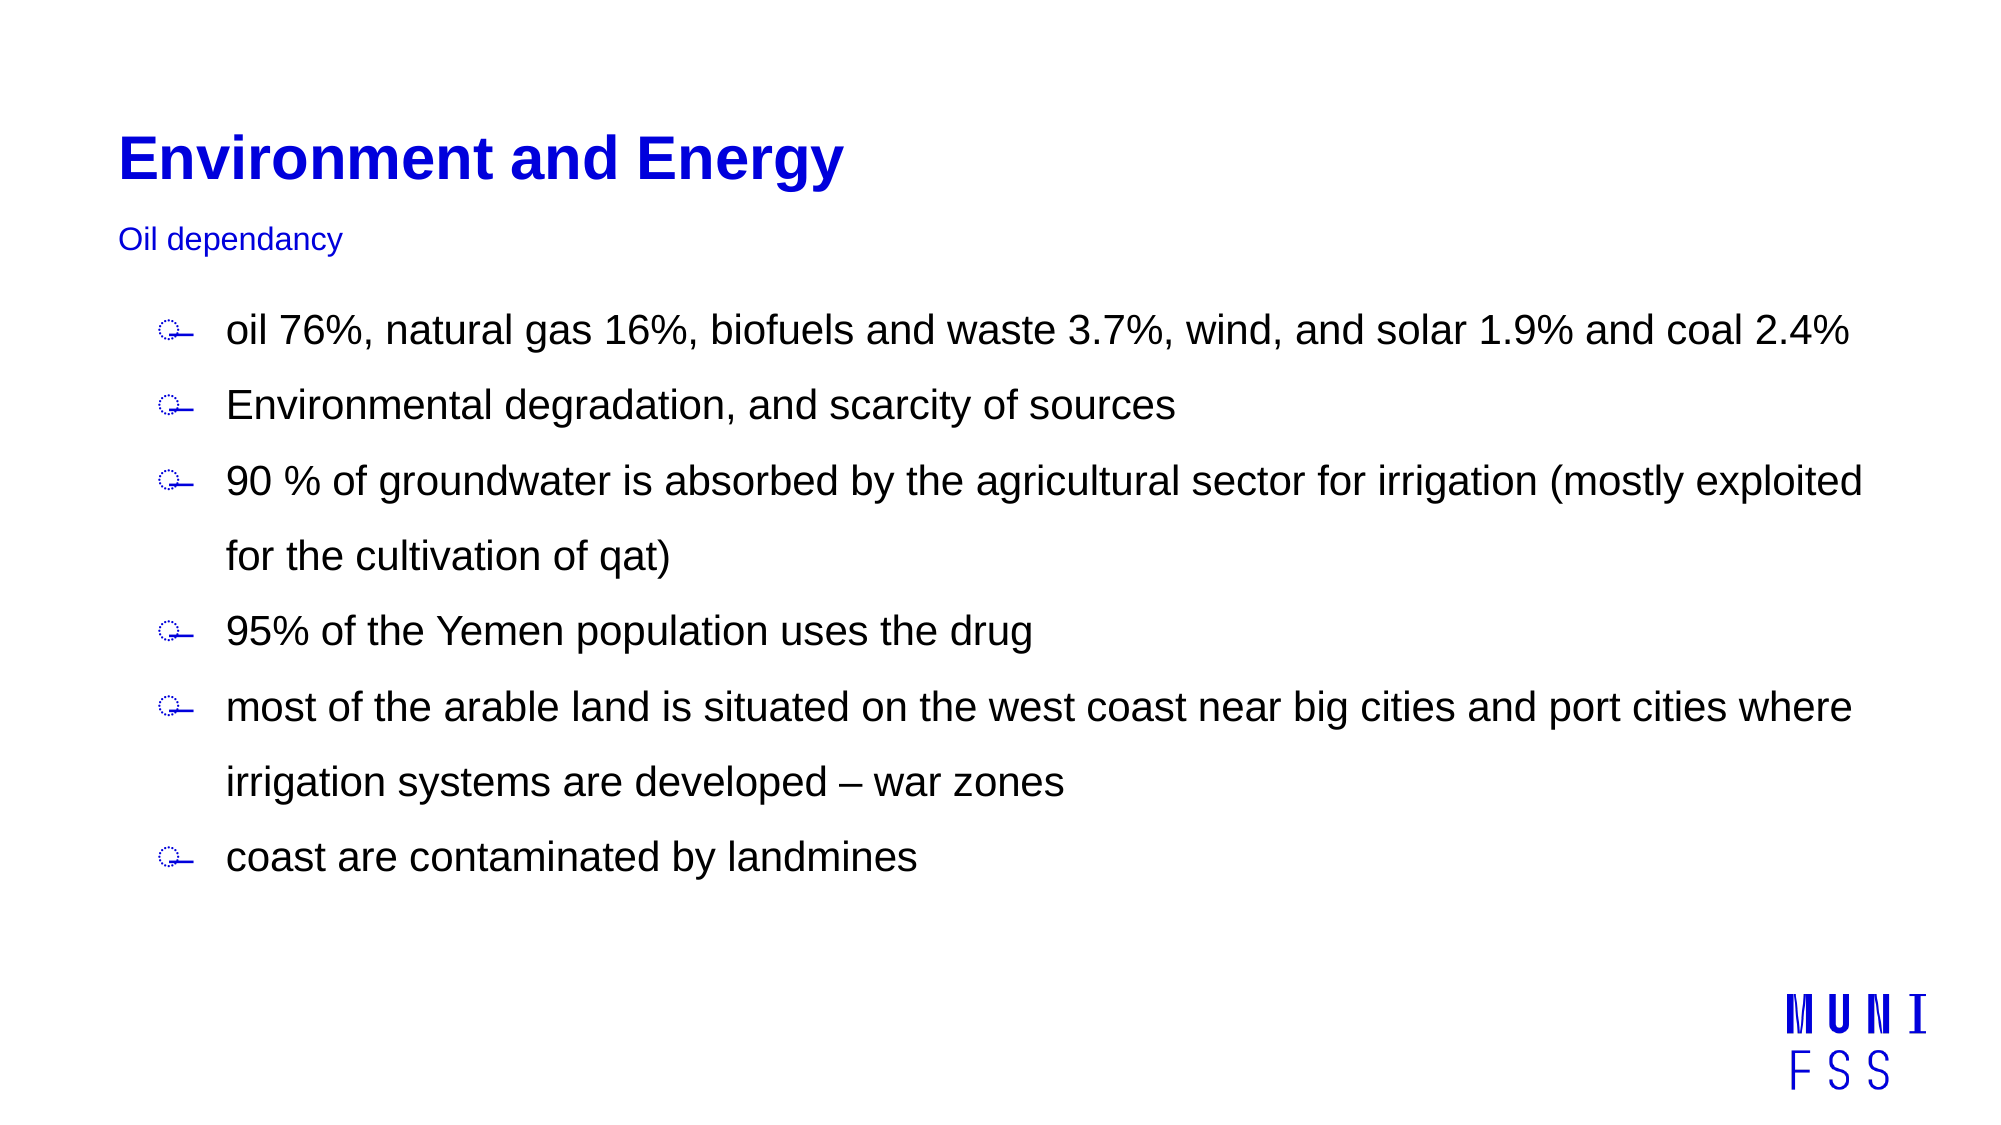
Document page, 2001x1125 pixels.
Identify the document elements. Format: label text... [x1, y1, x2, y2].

list Oil dependancy [118, 212, 1882, 258]
title Environment and Energy [118, 118, 1883, 193]
list oil 76%, natural gas 16%, biofuels and waste 3.7%, wind, and solar 1.9% and coal 2.4% Environmental degradation, and scarcity of sources 90 % of groundwater is absorbed by the agricultural sector for irrigation (mostly exploited for the cultivation of qat) 95% of the Yemen population uses the drug most of the arable land is situated on the west coast near big cities and port cities where irrigation systems are developed – war zones coast are contaminated by landmines [118, 277, 1883, 957]
picture [1787, 994, 1926, 1090]
